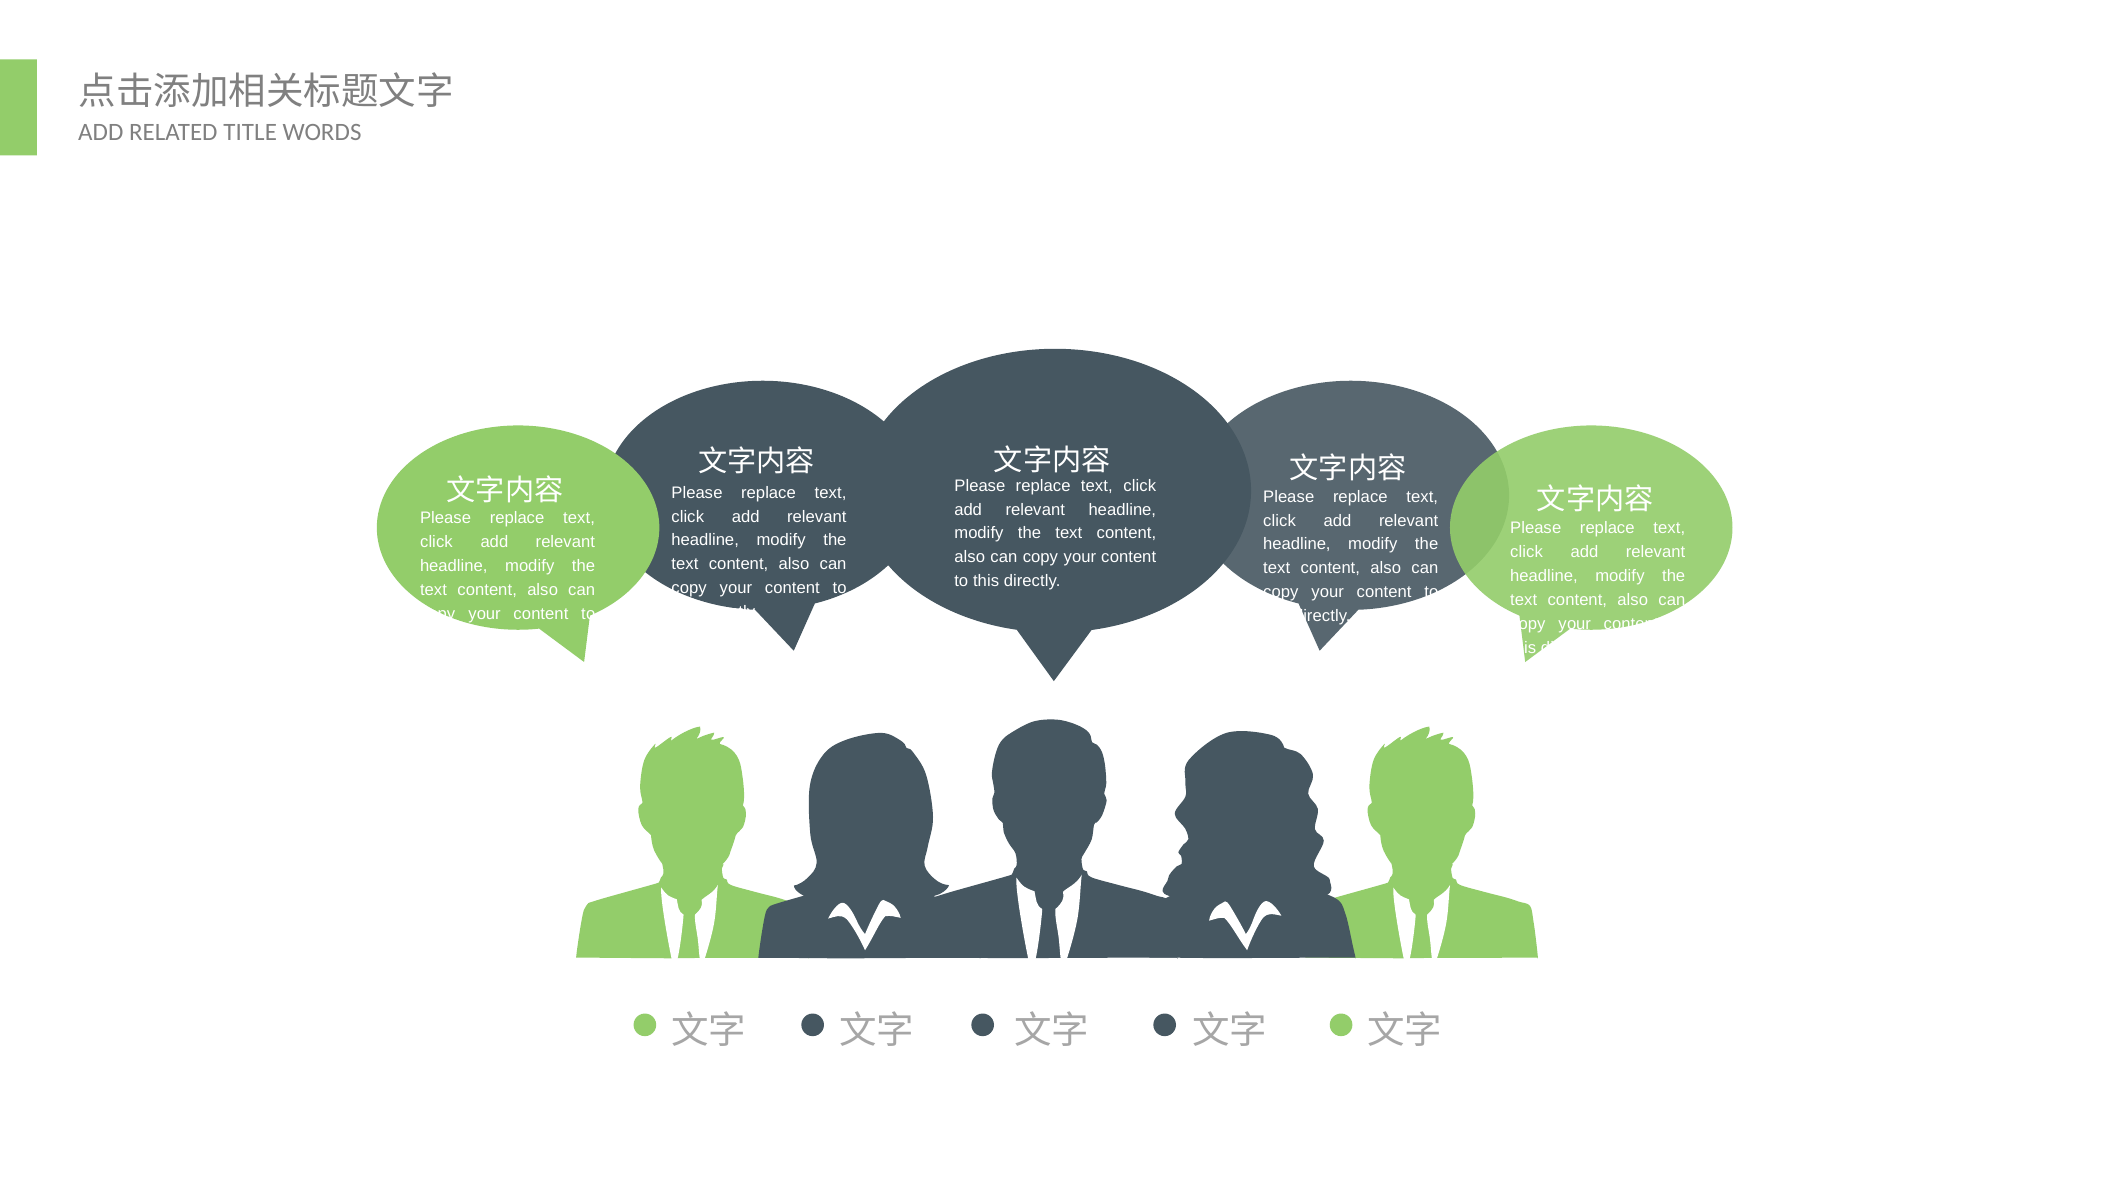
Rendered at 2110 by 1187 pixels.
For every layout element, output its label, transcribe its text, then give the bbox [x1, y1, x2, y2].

text_box [1328, 1012, 1354, 1038]
text_box [1448, 424, 1734, 613]
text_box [576, 726, 809, 968]
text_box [758, 732, 920, 959]
text_box [970, 1012, 996, 1038]
text_box ADD RELATED TITLE WORDS [62, 107, 379, 154]
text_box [1510, 472, 1686, 657]
text_box [800, 1012, 826, 1038]
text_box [671, 434, 847, 621]
text_box [375, 424, 661, 614]
text_box [1191, 379, 1497, 592]
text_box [920, 719, 1178, 971]
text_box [1263, 442, 1439, 625]
text_box [1152, 1012, 1178, 1038]
text_box [1523, 657, 1534, 664]
text_box 文字 [671, 997, 747, 1052]
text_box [1305, 726, 1539, 968]
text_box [419, 464, 596, 647]
text_box [764, 621, 809, 653]
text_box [1178, 731, 1356, 959]
text_box 文字 [1014, 997, 1090, 1052]
text_box [1307, 625, 1346, 653]
text_box 点击添加相关标题文字 [62, 59, 470, 121]
text_box [632, 1012, 658, 1038]
text_box [615, 379, 923, 594]
text_box 文字 [1367, 997, 1443, 1052]
text_box [562, 647, 588, 664]
text_box 文字 [1192, 997, 1268, 1052]
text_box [954, 433, 1157, 590]
text_box 文字 [839, 997, 915, 1052]
text_box [884, 347, 1228, 683]
